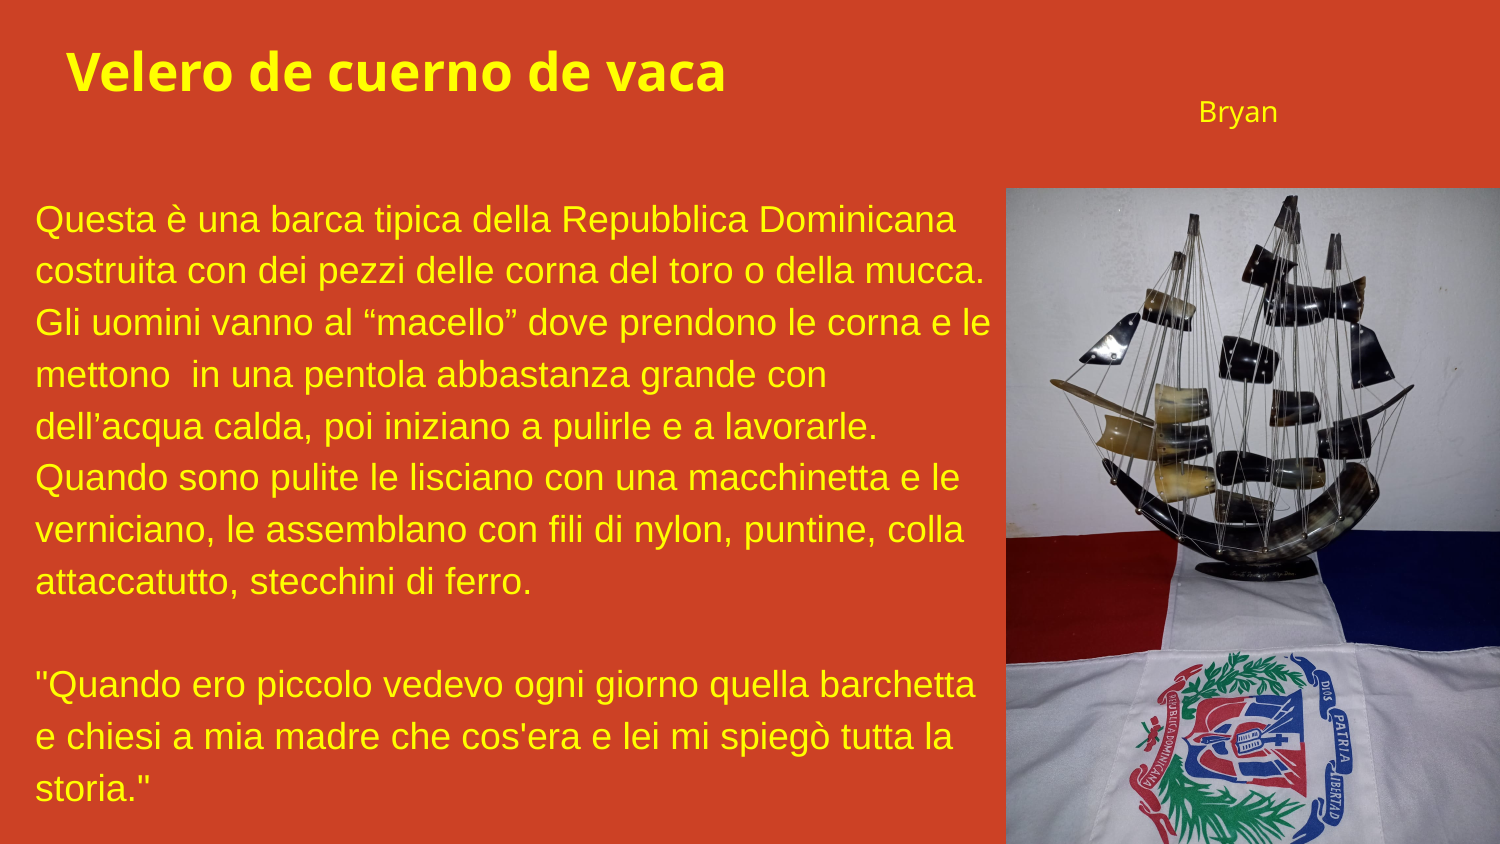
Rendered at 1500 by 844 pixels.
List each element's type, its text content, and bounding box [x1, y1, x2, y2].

list Questa è una barca tipica della Repubblica Dominicana costruita con dei pezzi delle corna del toro o della mucca. Gli uomini vanno al “macello” dove prendono le corna e le mettono in una pentola abbastanza grande con dell’acqua calda, poi iniziano a pulirle e a lavorarle. Quando sono pulite le lisciano con una macchinetta e le verniciano, le assemblano con fili di nylon, puntine, colla attaccatutto, stecchini di ferro. "Quando ero piccolo vedevo ogni giorno quella barchetta e chiesi a mia madre che cos'era e lei mi spiegò tutta la storia." [20, 173, 1007, 831]
title Velero de cuerno de vaca [51, 23, 1449, 118]
picture [1006, 188, 1500, 844]
text_box Bryan [1183, 78, 1500, 144]
